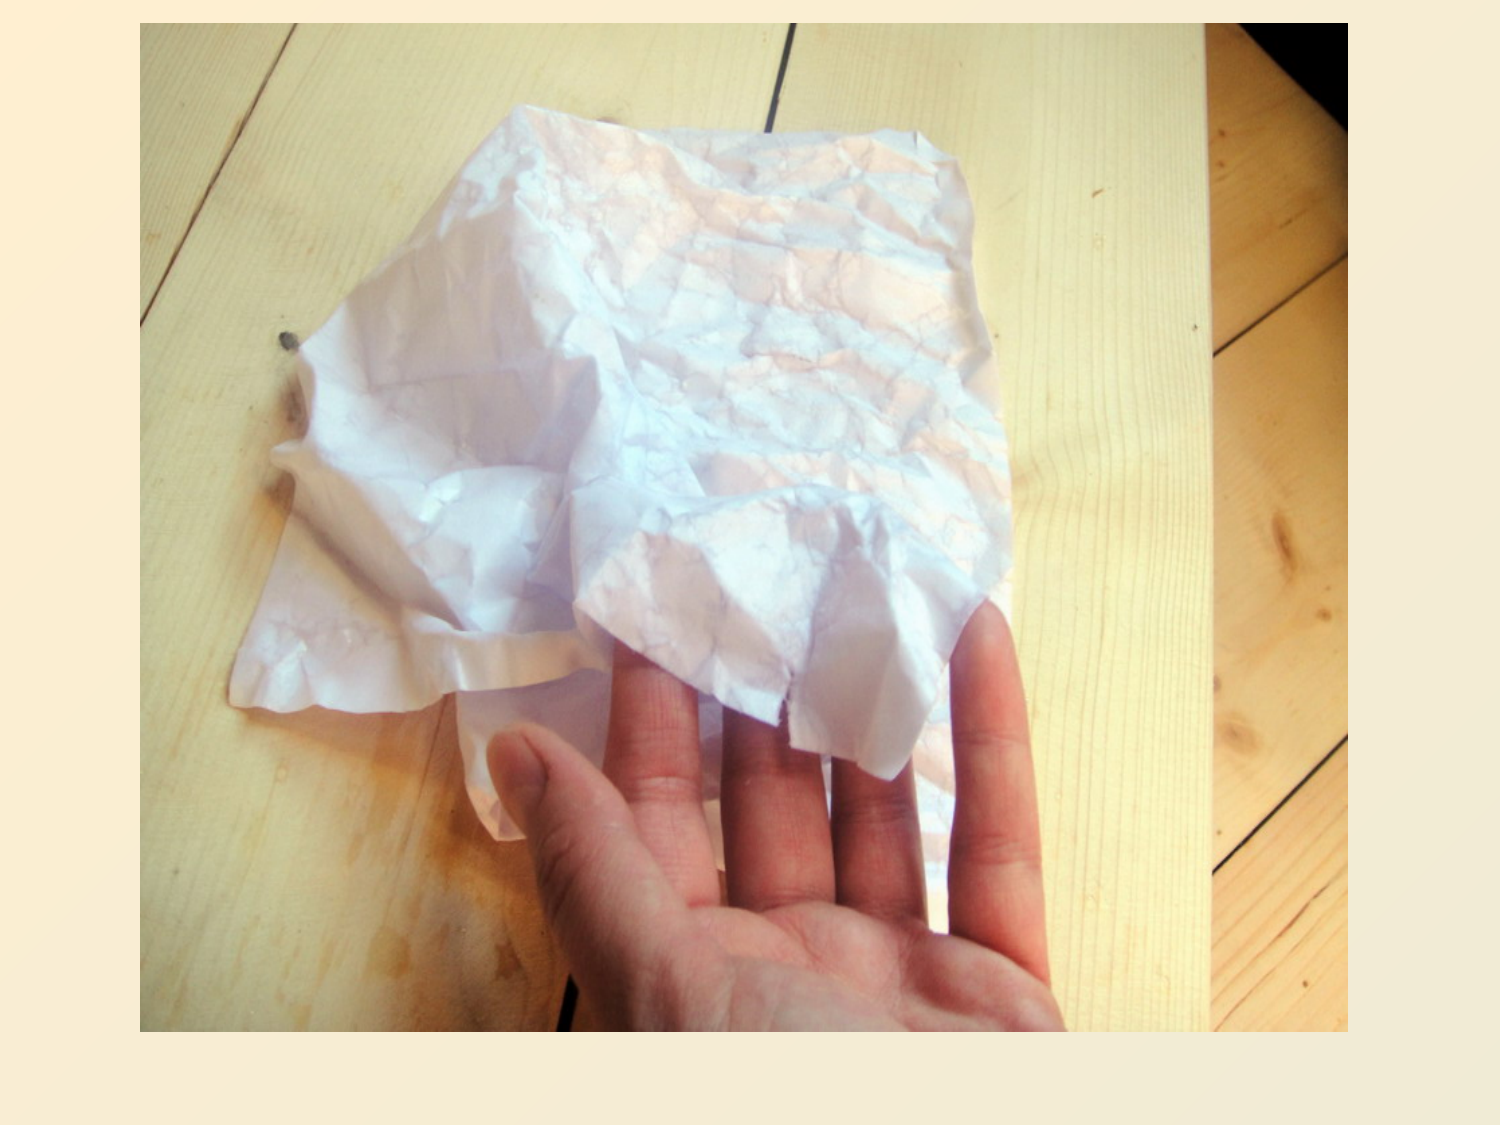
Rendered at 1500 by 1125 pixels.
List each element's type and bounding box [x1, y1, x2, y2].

picture [140, 23, 1348, 1032]
